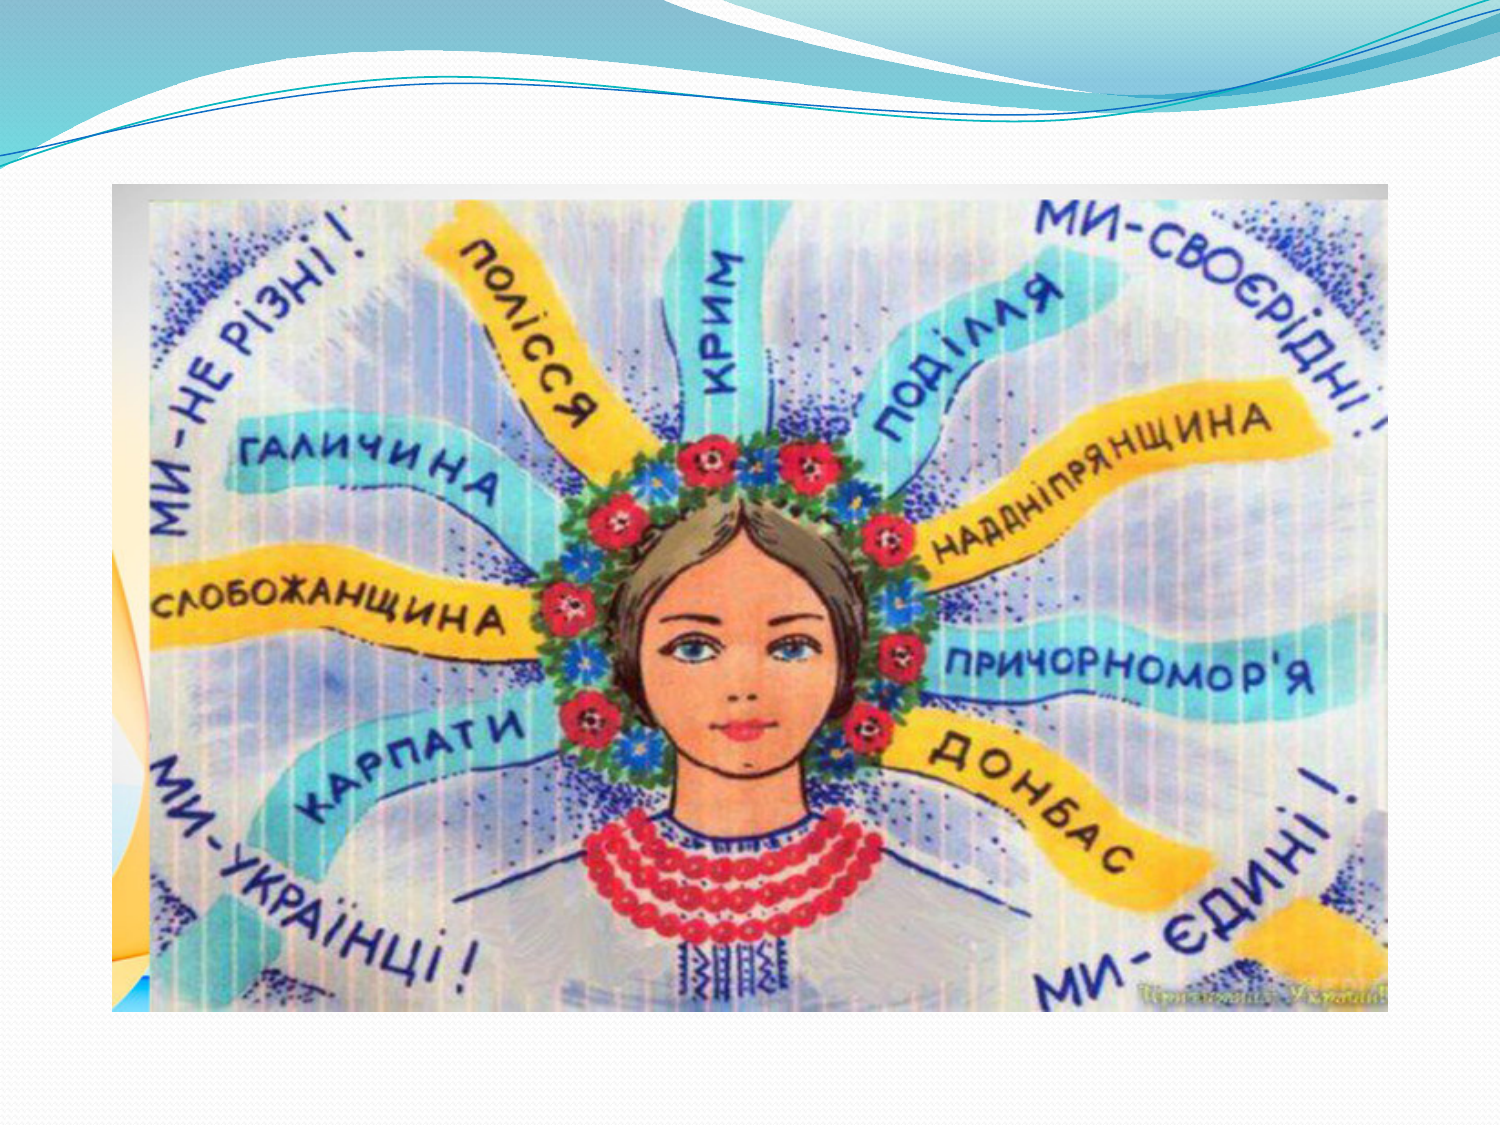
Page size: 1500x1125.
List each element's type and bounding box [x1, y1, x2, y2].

picture [111, 184, 1389, 1012]
